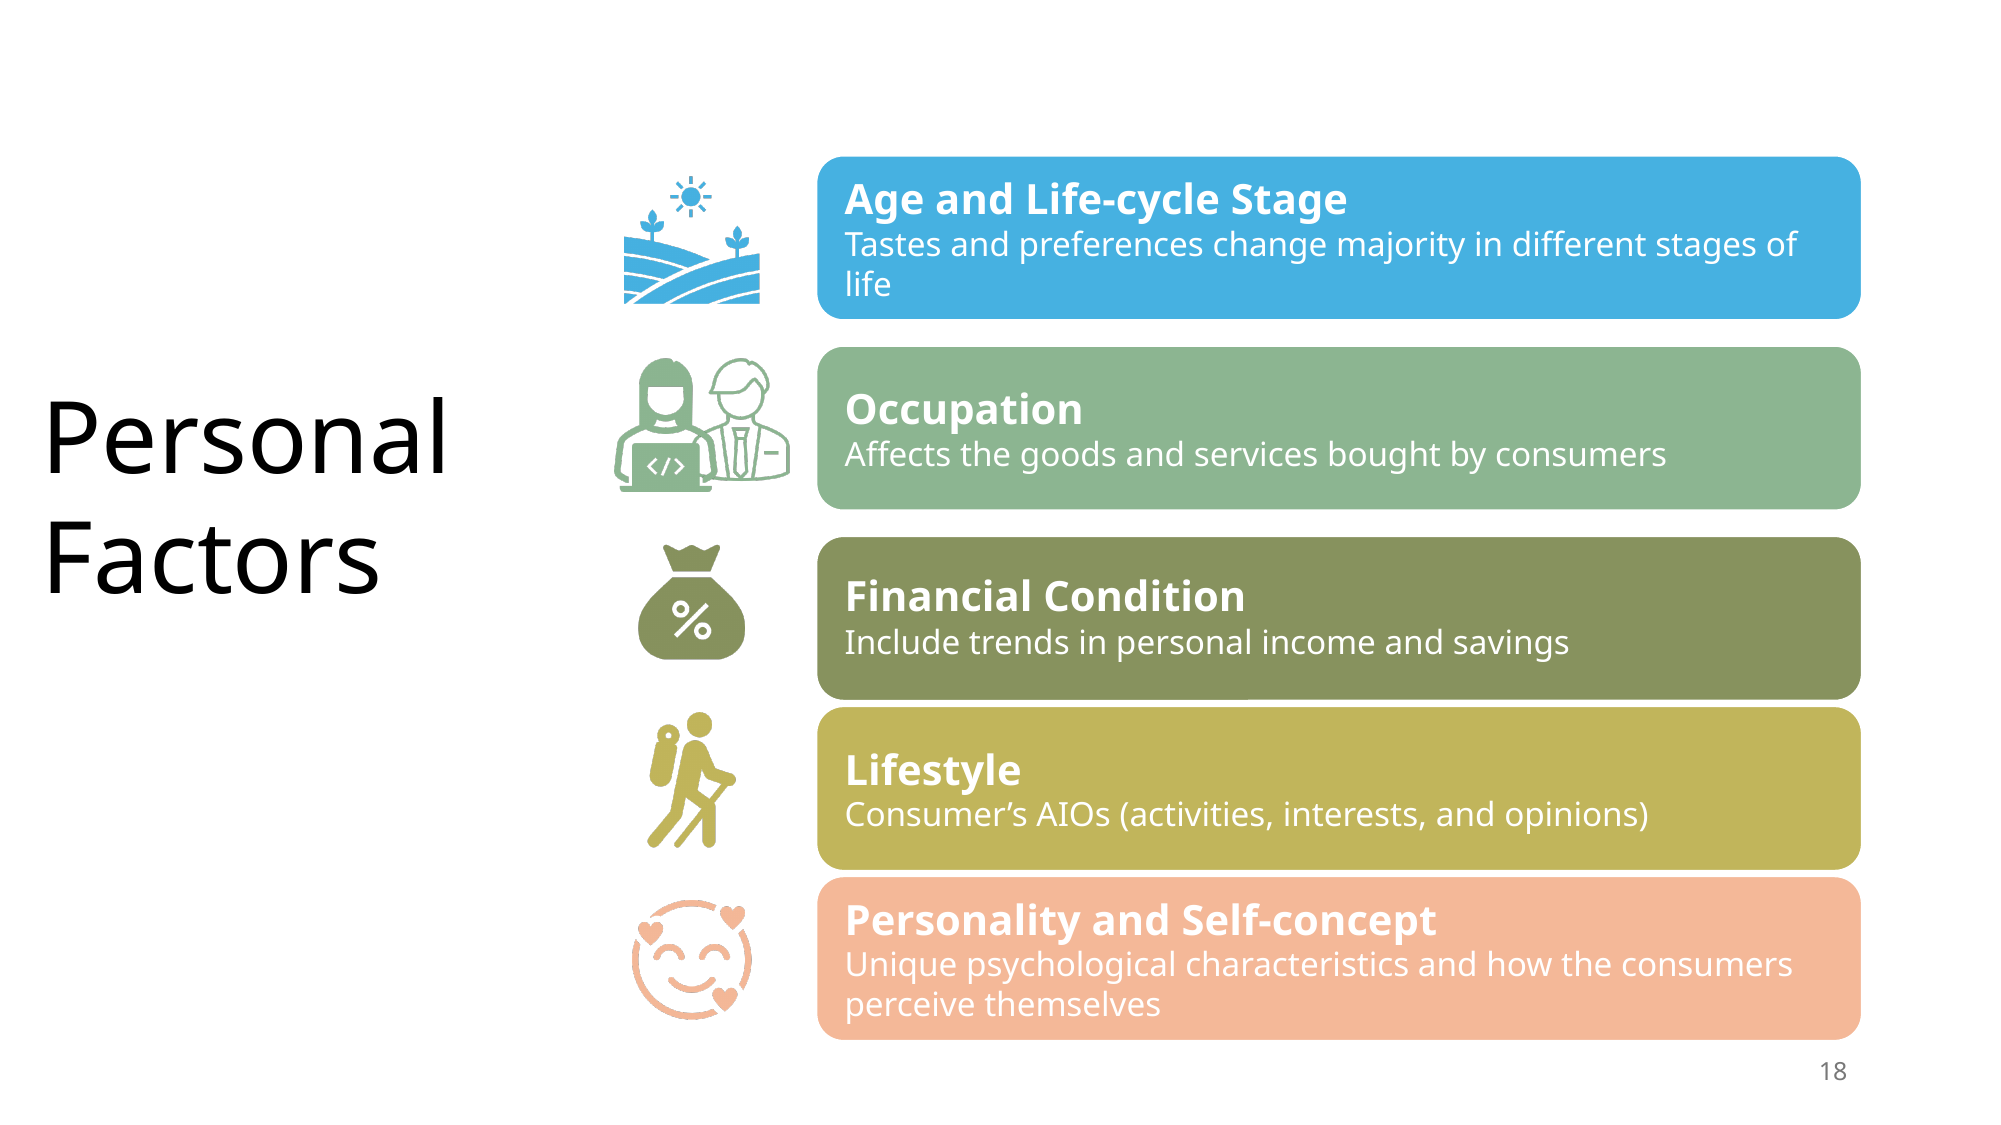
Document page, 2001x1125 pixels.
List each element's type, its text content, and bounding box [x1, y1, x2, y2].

picture [616, 703, 768, 855]
picture [616, 526, 768, 678]
picture [616, 165, 768, 317]
text_box Personal Factors [26, 365, 493, 621]
picture [616, 883, 768, 1035]
slide_number 18 [1412, 1044, 1863, 1103]
picture [590, 343, 817, 496]
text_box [815, 153, 1863, 1044]
